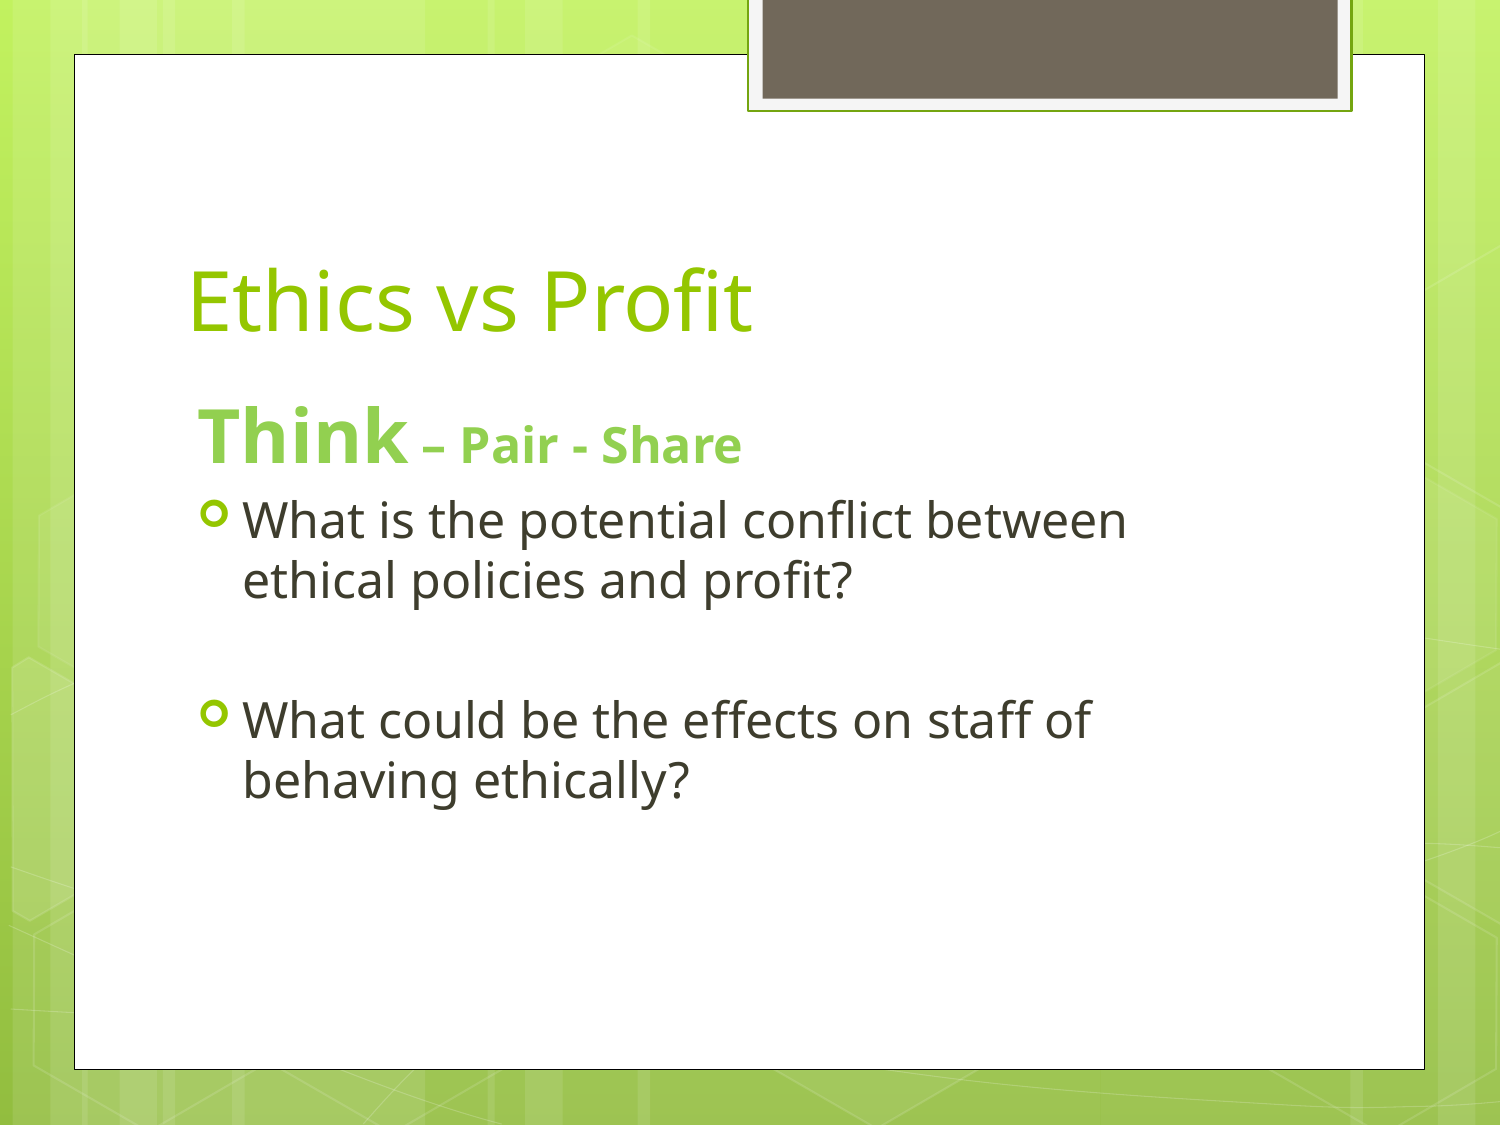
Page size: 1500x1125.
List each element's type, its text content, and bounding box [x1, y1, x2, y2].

title Ethics vs Profit [171, 168, 1324, 357]
list Think – Pair - Share What is the potential conflict between ethical policies and profit? What could be the effects on staff of behaving ethically? [171, 381, 1283, 957]
